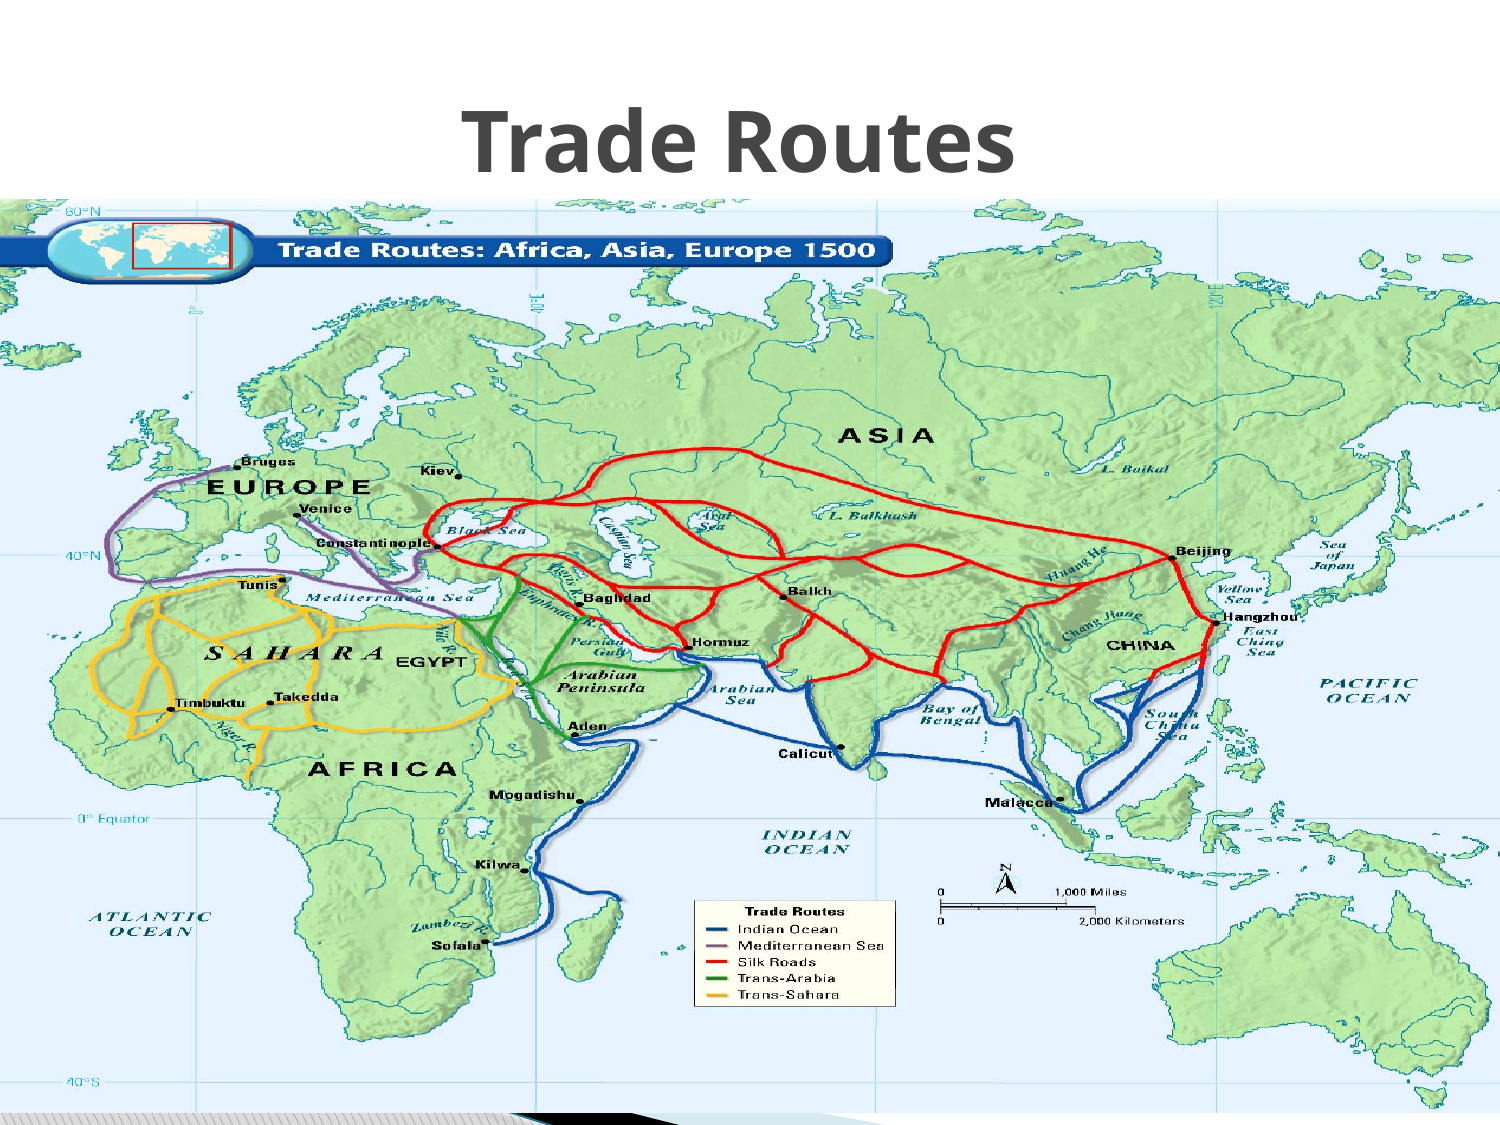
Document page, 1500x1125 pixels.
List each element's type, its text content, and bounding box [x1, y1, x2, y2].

title Trade Routes [75, 45, 1425, 199]
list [0, 199, 1500, 1113]
